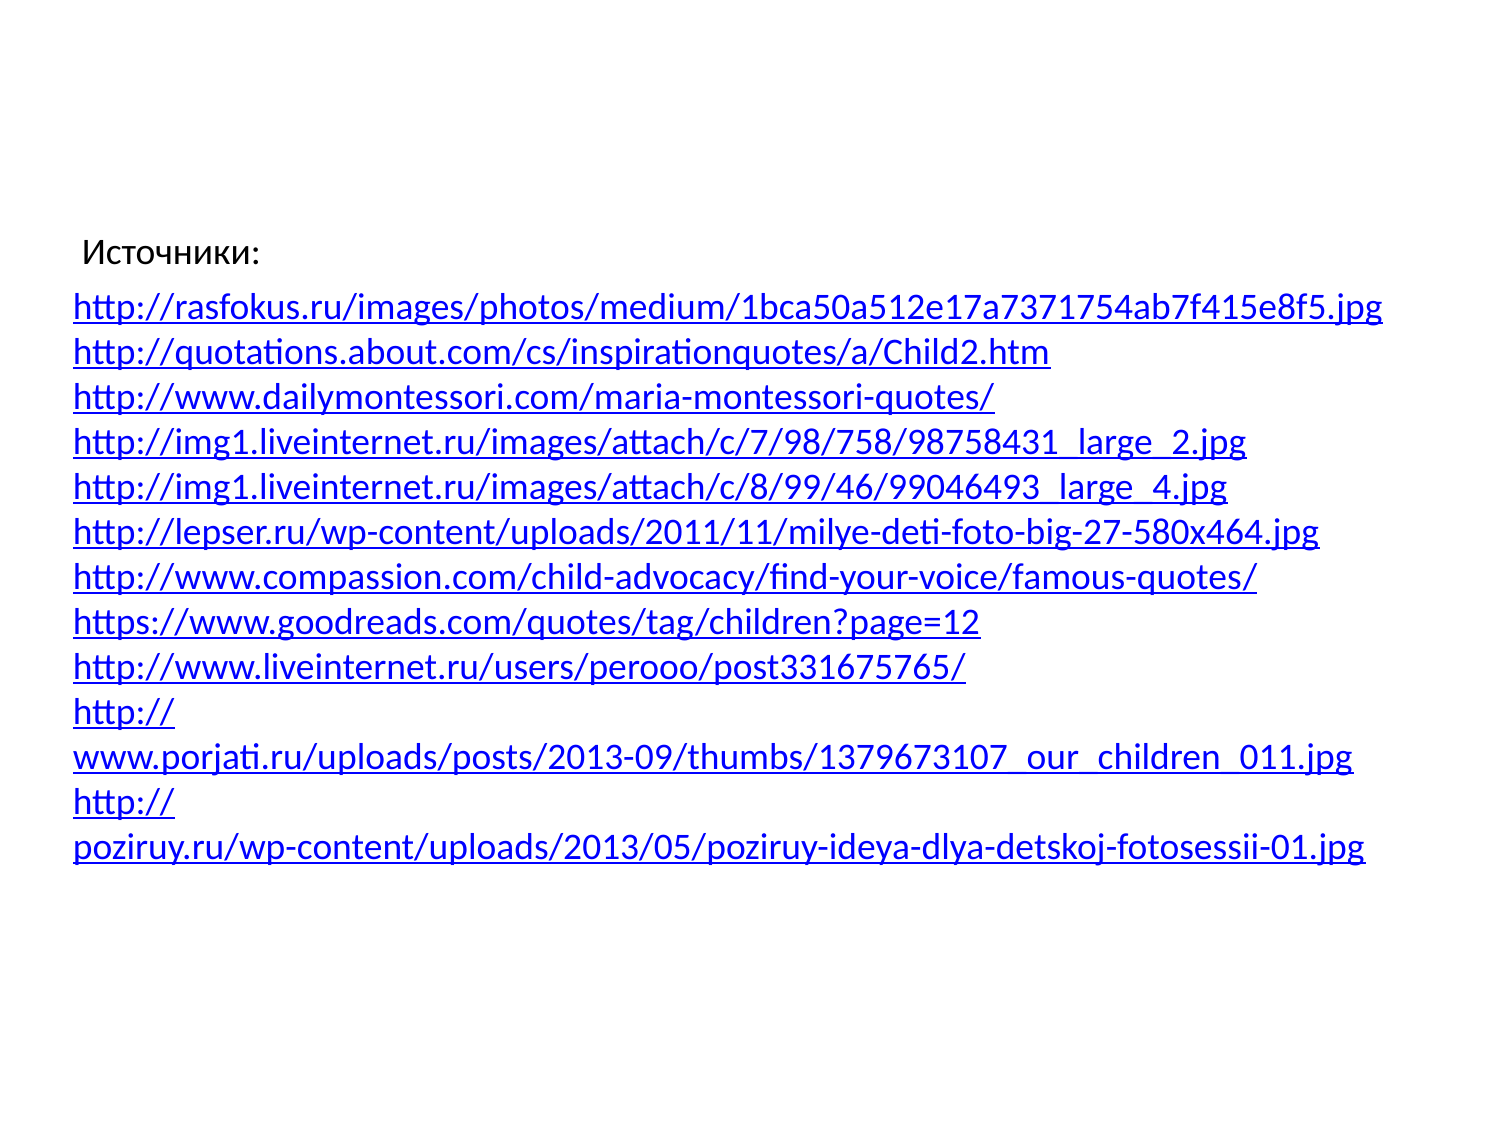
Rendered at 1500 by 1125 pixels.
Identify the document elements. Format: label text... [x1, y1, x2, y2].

text_box http://rasfokus.ru/images/photos/medium/1bca50a512e17a7371754ab7f415e8f5.jpg http://quotations.about.com/cs/inspirationquotes/a/Child2.htm http://www.dailymontessori.com/maria-montessori-quotes/ http://img1.liveinternet.ru/images/attach/c/7/98/758/98758431_large_2.jpg http://img1.liveinternet.ru/images/attach/c/8/99/46/99046493_large_4.jpg http://lepser.ru/wp-content/uploads/2011/11/milye-deti-foto-big-27-580x464.jpg http://www.compassion.com/child-advocacy/find-your-voice/famous-quotes/ https://www.goodreads.com/quotes/tag/children?page=12 http://www.liveinternet.ru/users/perooo/post331675765/ http://www.porjati.ru/uploads/posts/2013-09/thumbs/1379673107_our_children_011.jpg http://poziruy.ru/wp-content/uploads/2013/05/poziruy-ideya-dlya-detskoj-fotosessii-01.jpg [58, 184, 1464, 1010]
text_box Источники: [67, 219, 817, 280]
